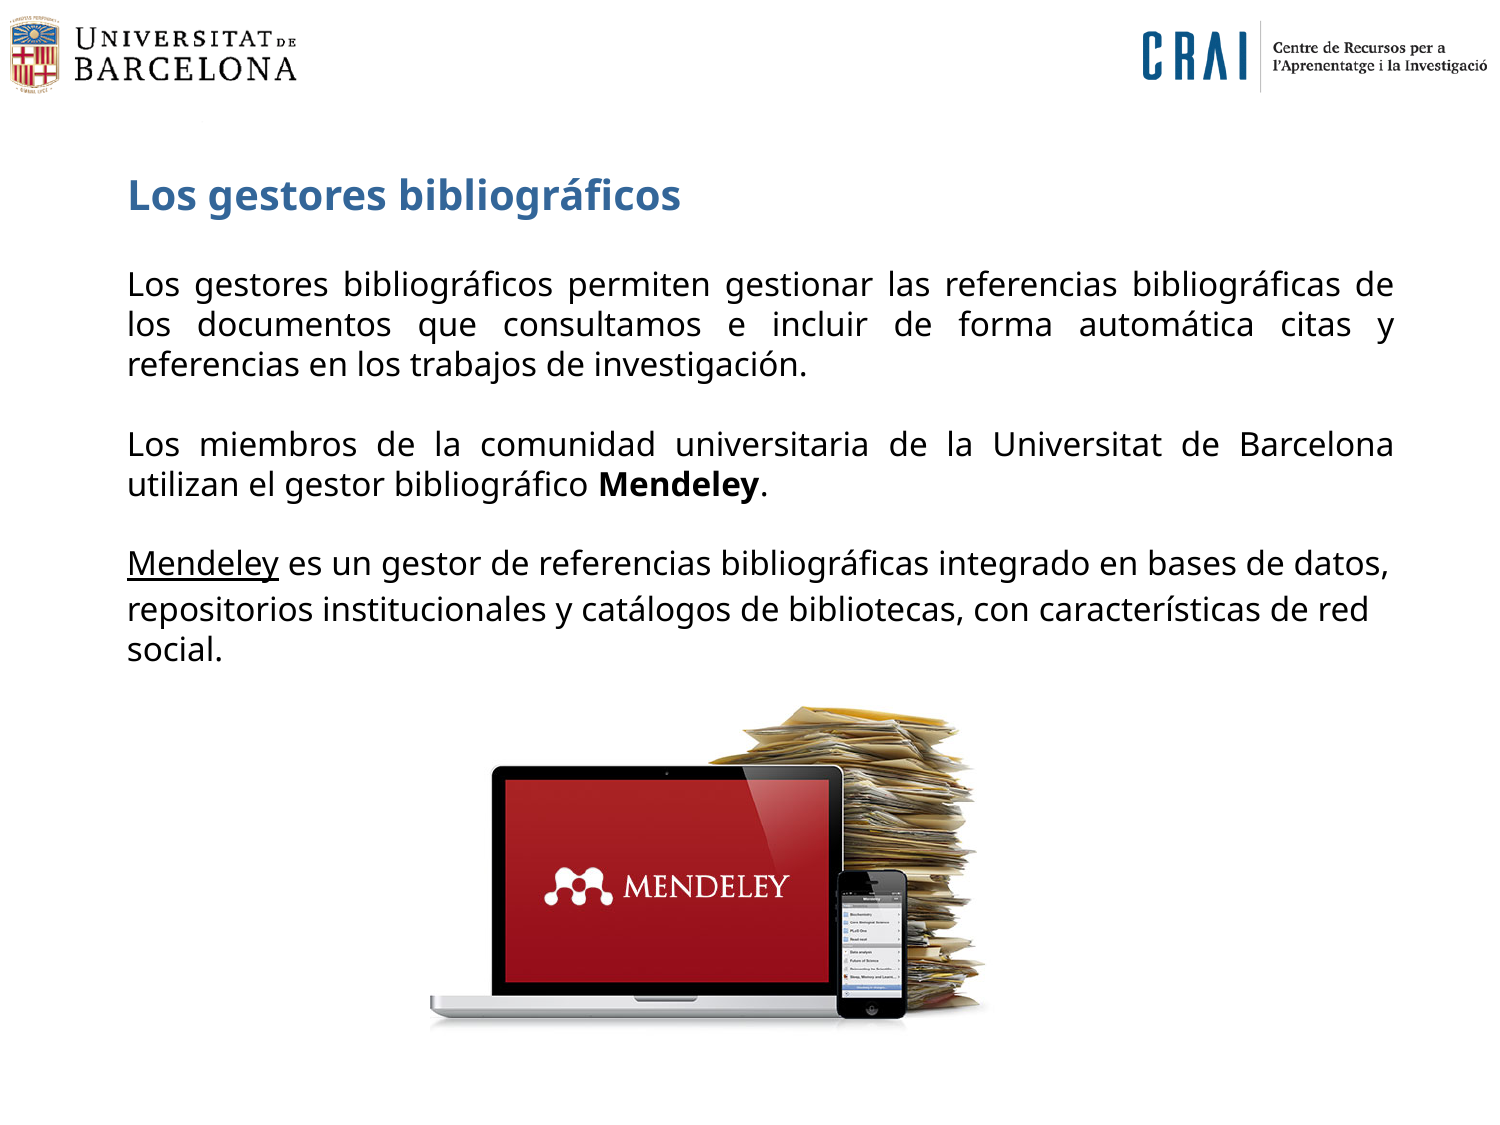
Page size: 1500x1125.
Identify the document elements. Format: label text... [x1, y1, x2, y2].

picture [8, 14, 1490, 219]
text_box Los gestores bibliográficos permiten gestionar las referencias bibliográficas de los documentos que consultamos e incluir de forma automática citas y referencias en los trabajos de investigación. Los miembros de la comunidad universitaria de la Universitat de Barcelona utilizan el gestor bibliográfico Mendeley. Mendeley es un gestor de referencias bibliográficas integrado en bases de datos, repositorios institucionales y catálogos de bibliotecas, con características de red social. [112, 255, 1412, 675]
picture [430, 705, 1002, 1042]
text_box Los gestores bibliográficos [112, 161, 786, 226]
